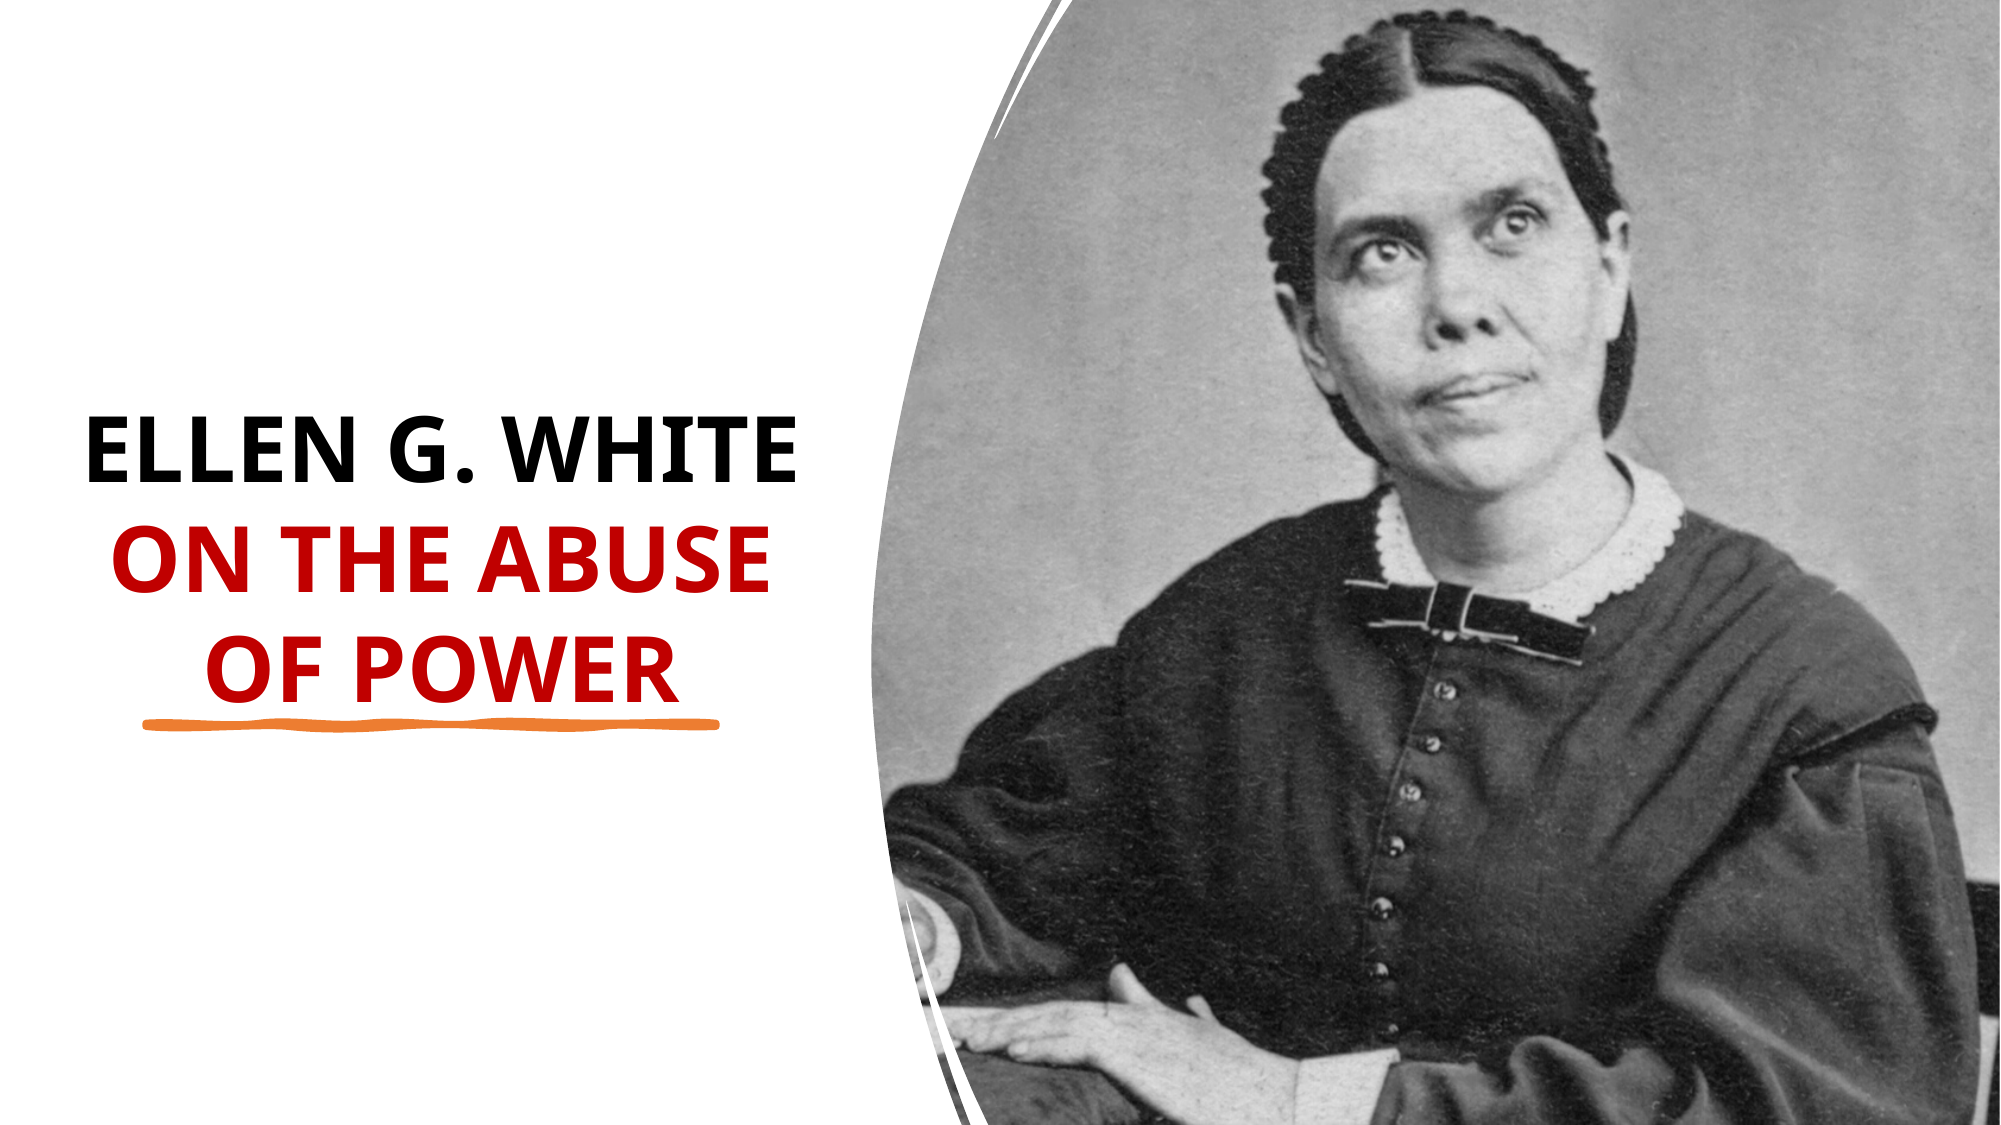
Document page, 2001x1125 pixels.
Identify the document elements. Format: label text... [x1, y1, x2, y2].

text_box [0, 0, 871, 1125]
text_box [144, 720, 718, 730]
title ELLEN G. WHITE ON THE ABUSE OF POWER [26, 82, 857, 729]
picture [871, 0, 2000, 1125]
